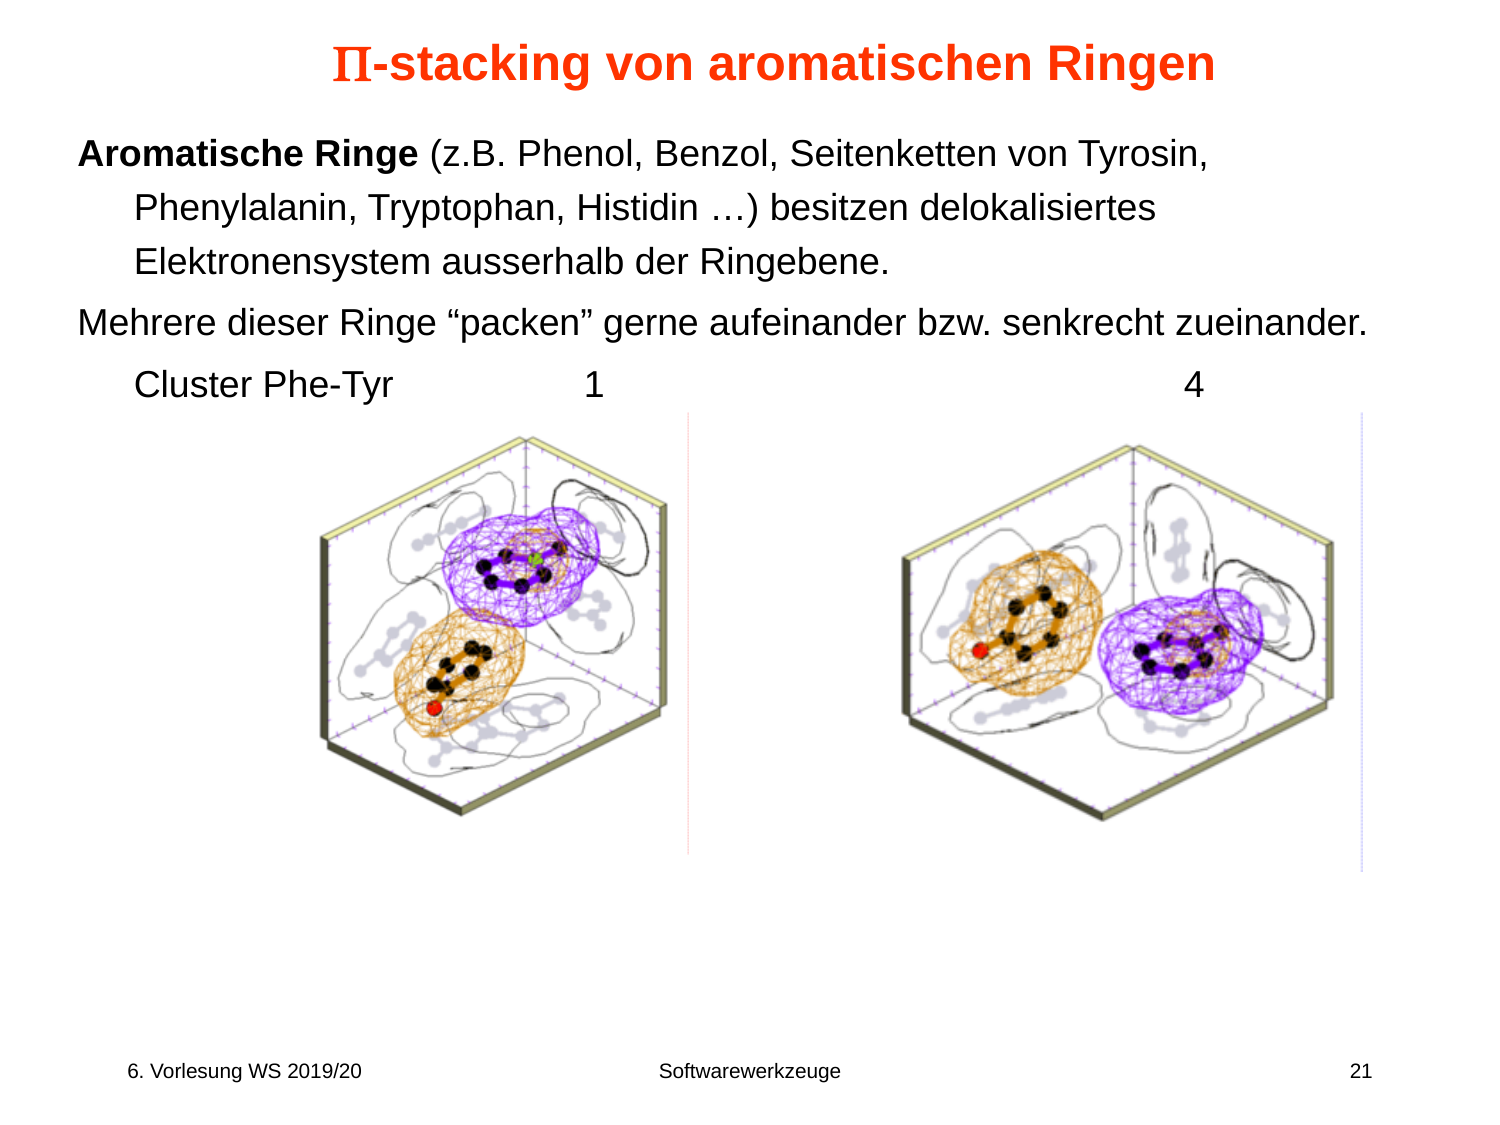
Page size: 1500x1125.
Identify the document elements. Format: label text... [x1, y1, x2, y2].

picture [874, 411, 1363, 872]
list Aromatische Ringe (z.B. Phenol, Benzol, Seitenketten von Tyrosin, Phenylalanin, Tryptophan, Histidin …) besitzen delokalisiertes Elektronensystem ausserhalb der Ringebene. Mehrere dieser Ringe “packen” gerne aufeinander bzw. senkrecht zueinander. Cluster Phe-Tyr 1 4 [62, 112, 1450, 1000]
picture [299, 412, 690, 855]
title -stacking von aromatischen Ringen [62, 24, 1463, 96]
